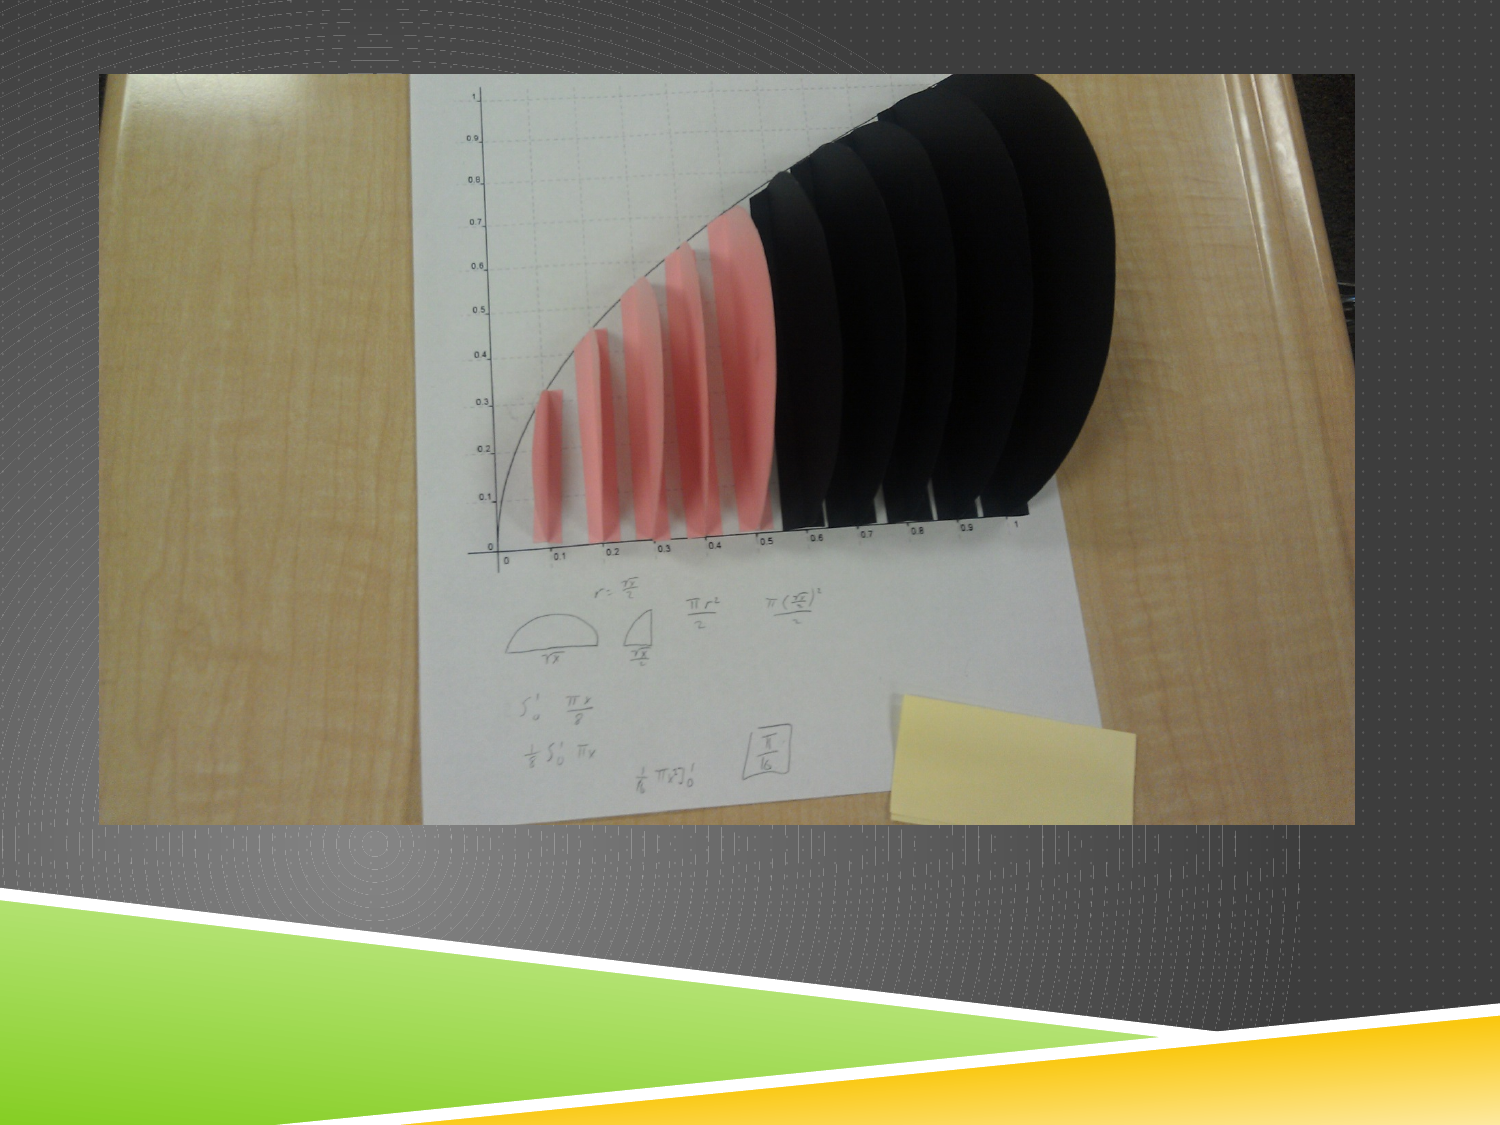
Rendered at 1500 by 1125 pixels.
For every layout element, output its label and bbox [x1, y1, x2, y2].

picture [99, 74, 1355, 826]
